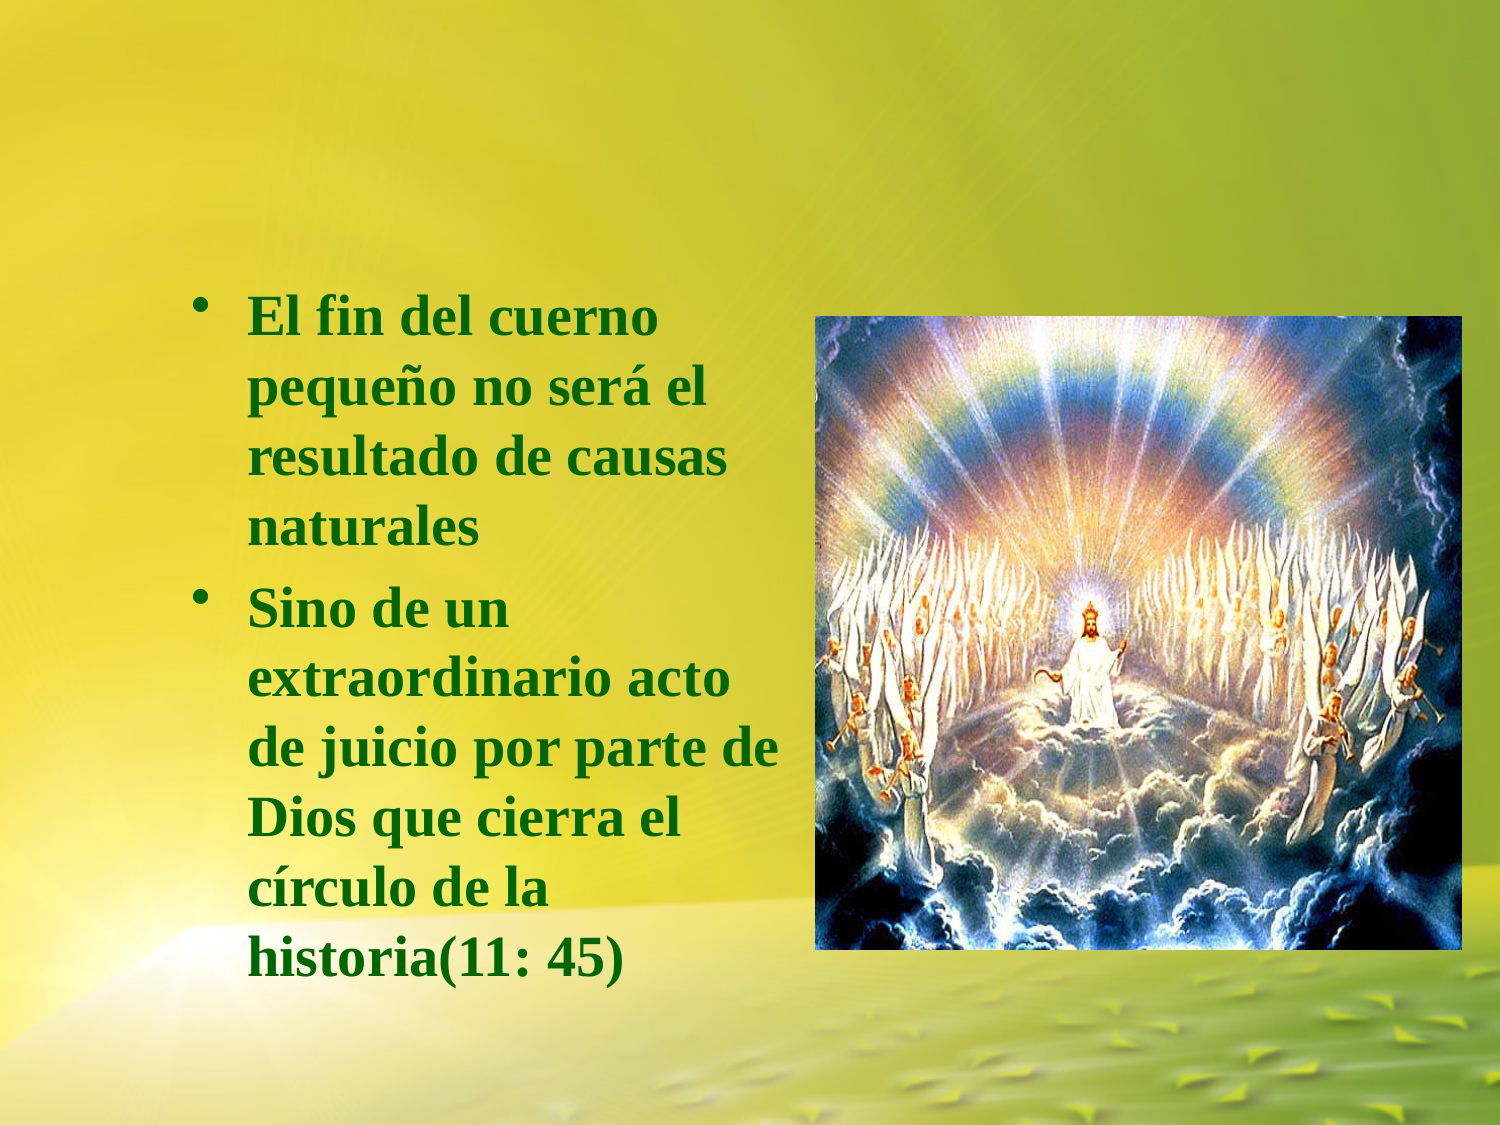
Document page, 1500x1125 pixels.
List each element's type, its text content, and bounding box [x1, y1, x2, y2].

list El fin del cuerno pequeño no será el resultado de causas naturales Sino de un extraordinario acto de juicio por parte de Dios que cierra el círculo de la historia(11: 45) [175, 269, 798, 1020]
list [814, 316, 1462, 950]
picture [0, 0, 1500, 1125]
